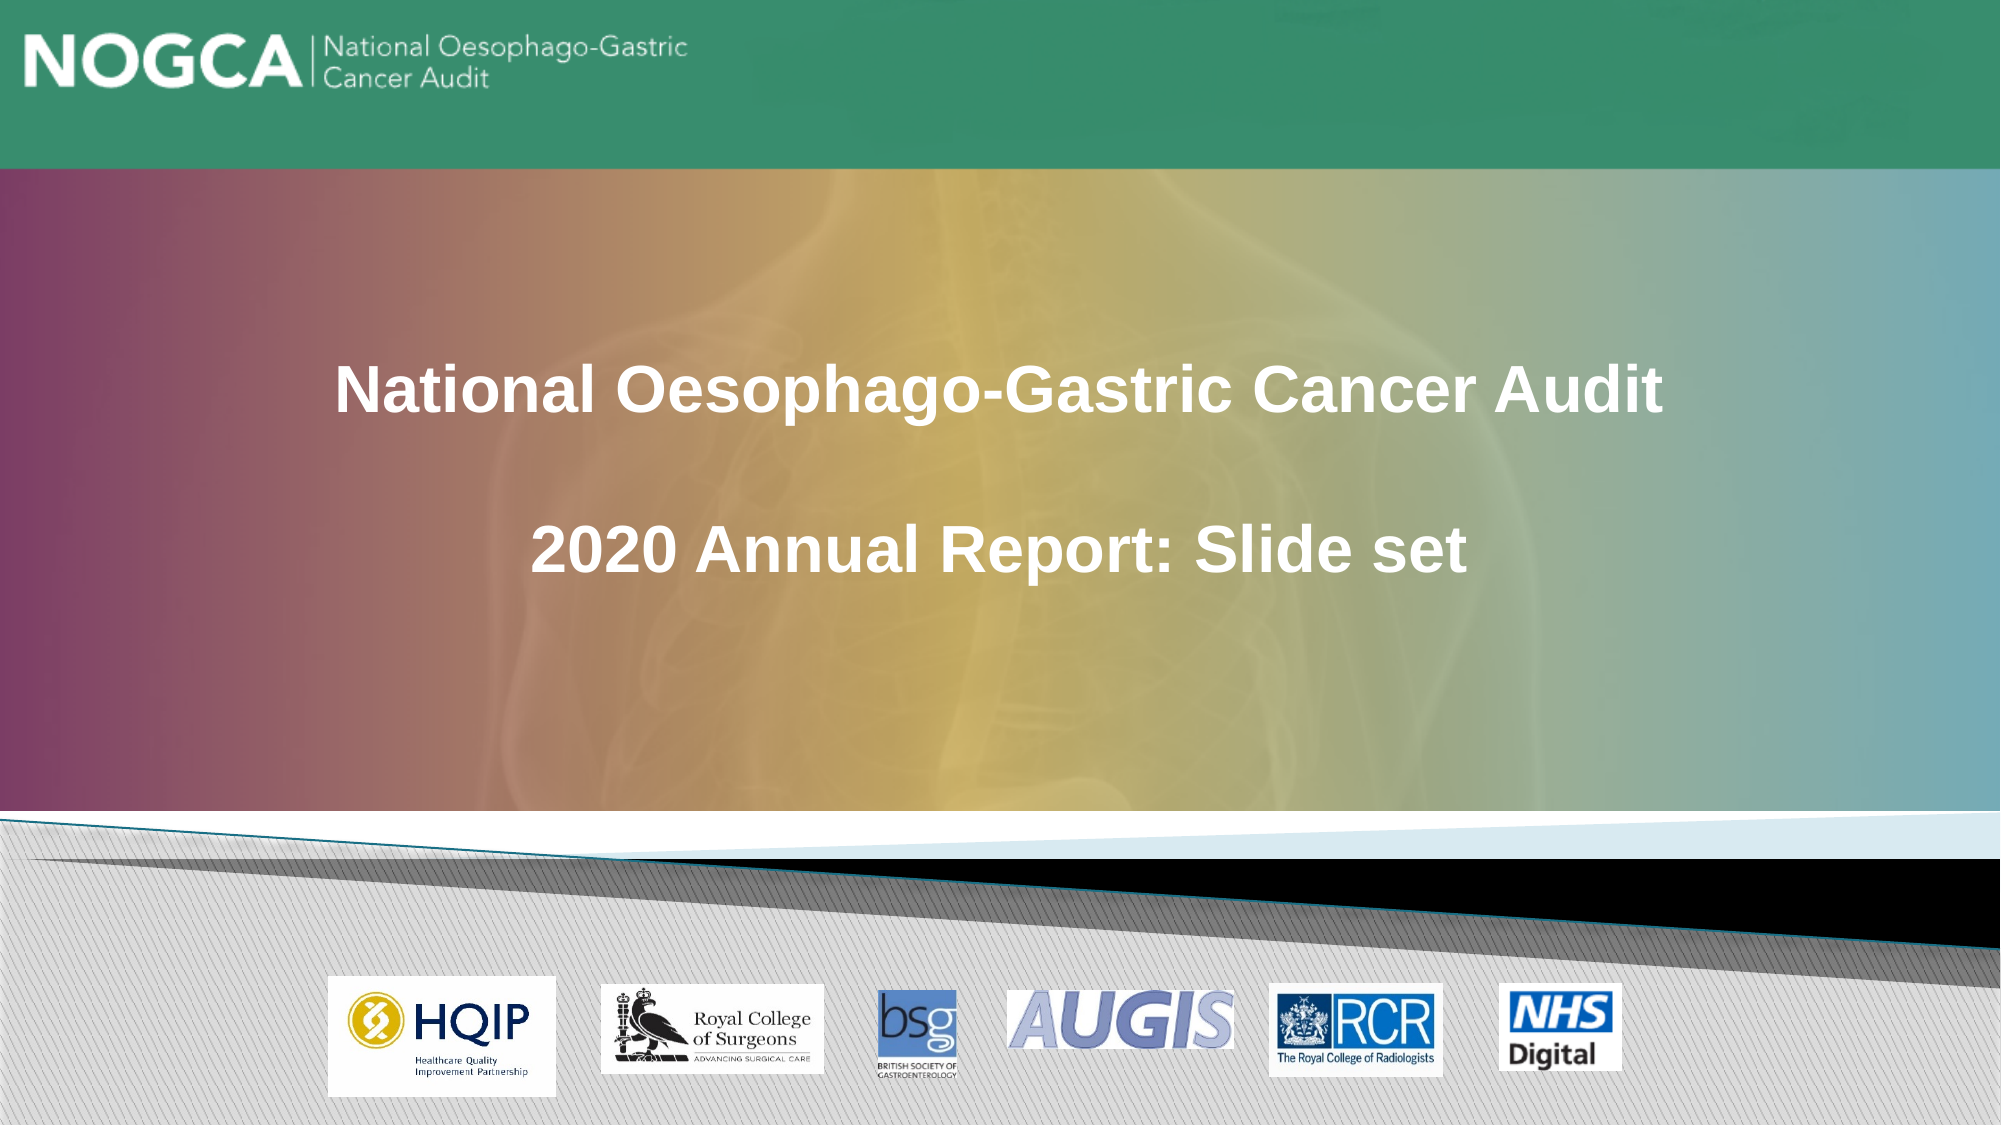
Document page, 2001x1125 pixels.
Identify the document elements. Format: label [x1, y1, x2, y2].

picture [1499, 982, 1622, 1072]
picture [7, 859, 2000, 989]
picture [601, 983, 824, 1074]
picture [1006, 989, 1234, 1050]
picture [0, 0, 2000, 811]
picture [1269, 982, 1443, 1078]
picture [328, 976, 556, 1097]
picture [878, 989, 957, 1078]
